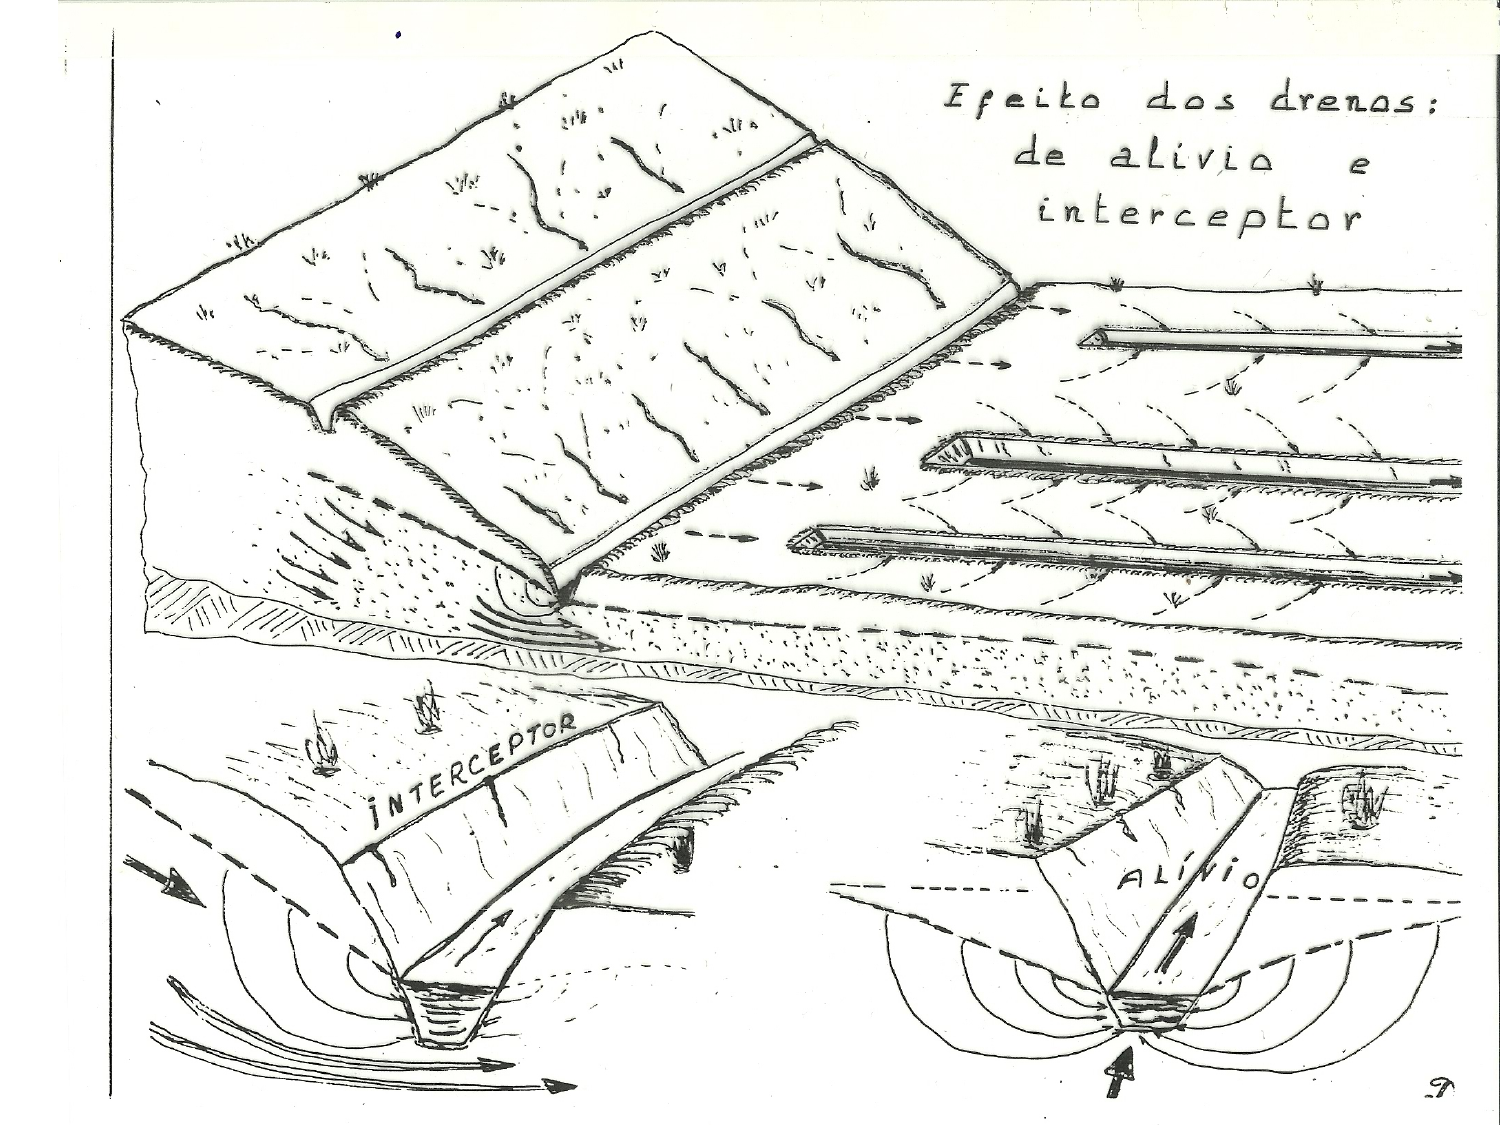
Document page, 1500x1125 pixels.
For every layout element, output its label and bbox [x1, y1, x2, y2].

list [58, 0, 1500, 1125]
